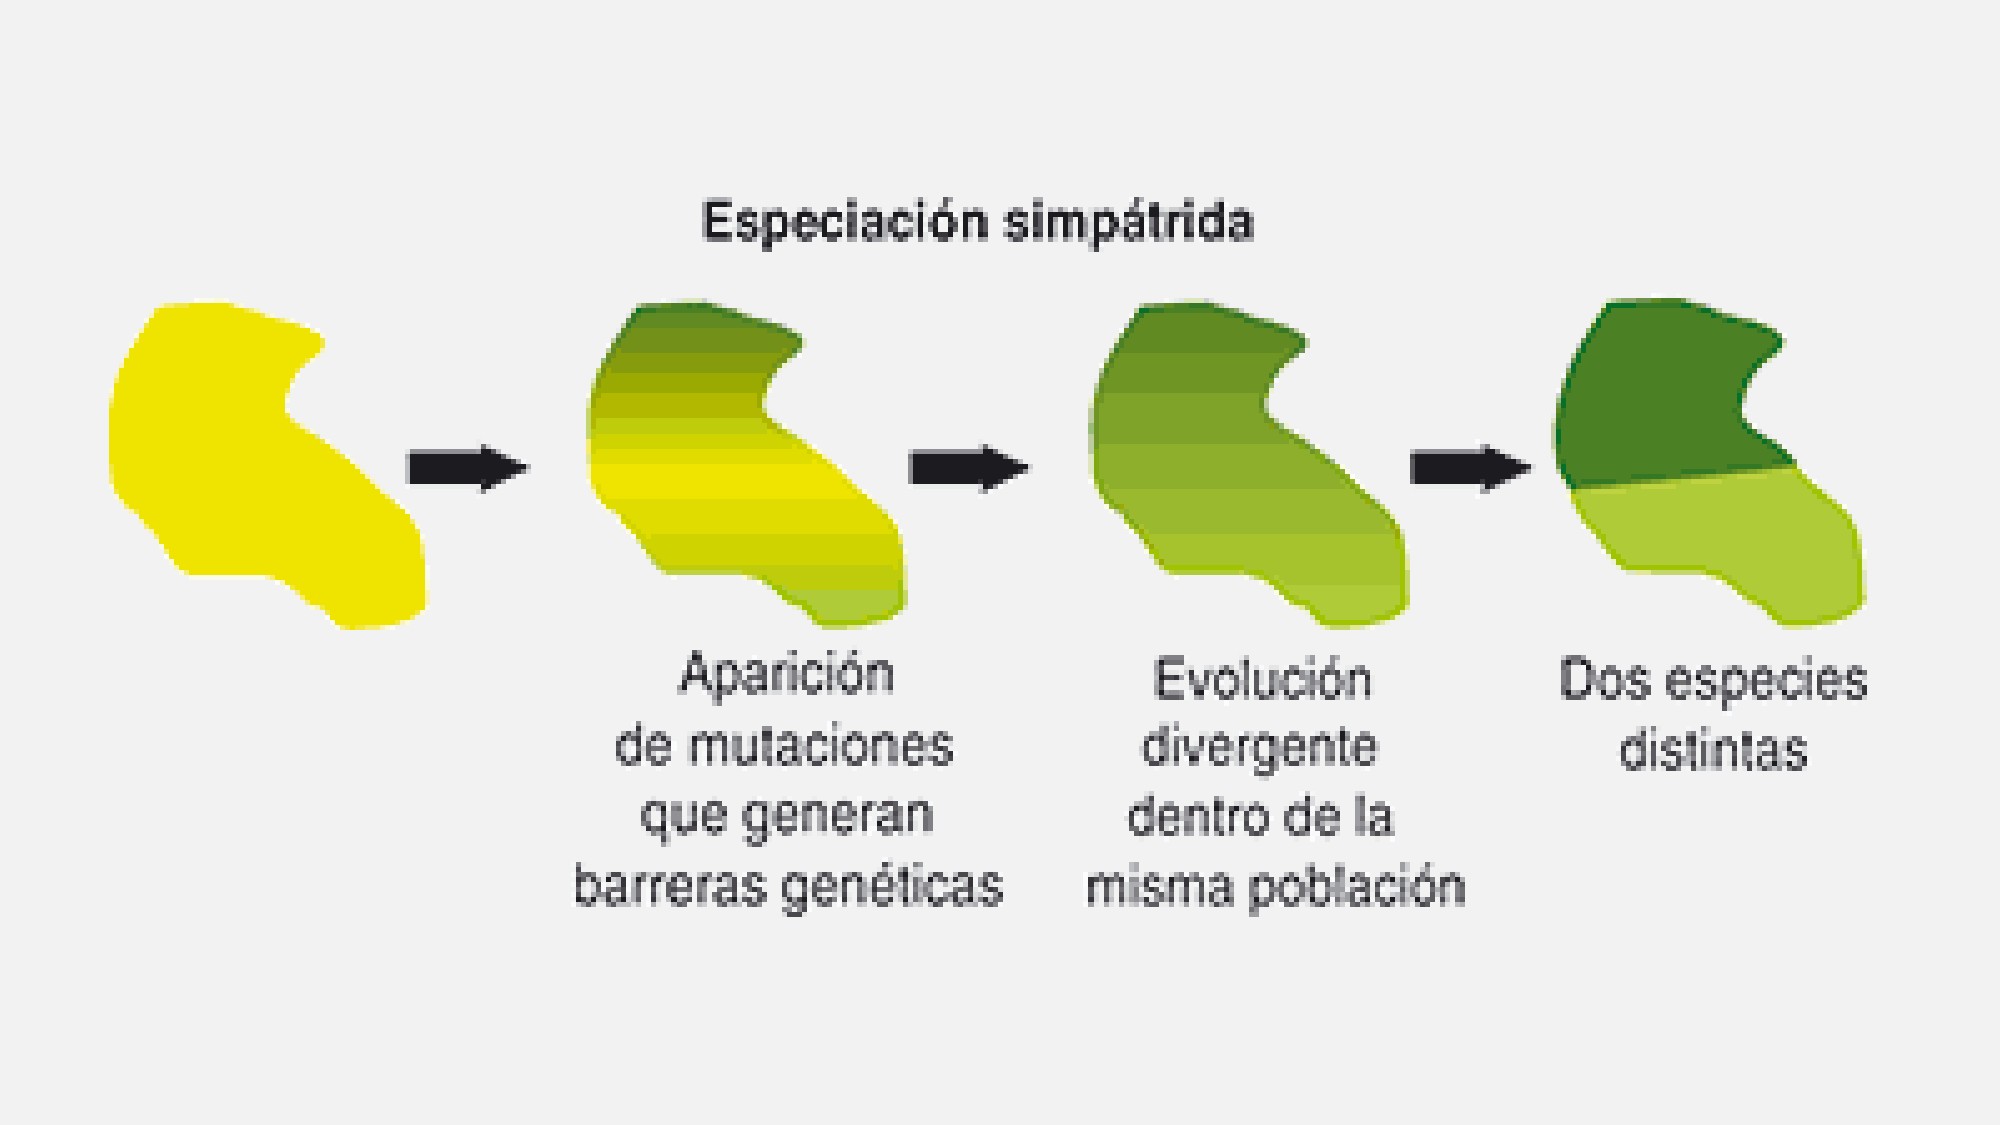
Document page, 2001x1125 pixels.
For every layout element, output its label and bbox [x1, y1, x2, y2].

picture [49, 152, 1928, 978]
